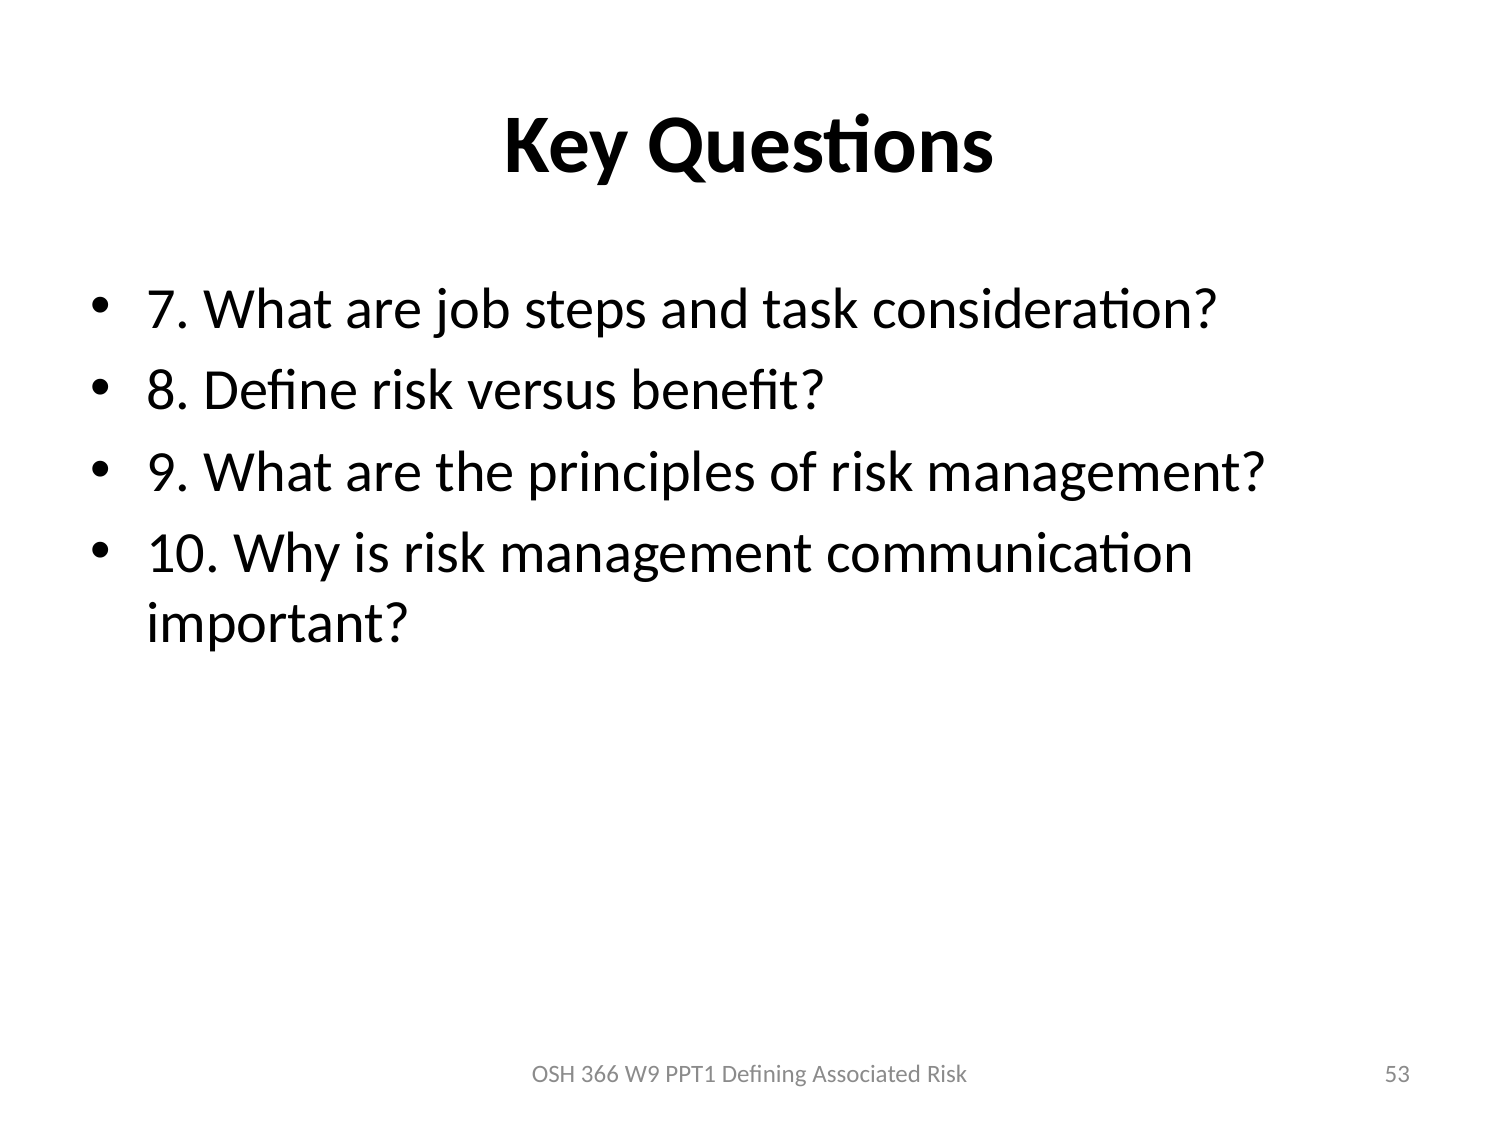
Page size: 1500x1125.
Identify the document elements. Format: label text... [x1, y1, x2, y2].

title Key Questions [75, 45, 1425, 233]
footer OSH 366 W9 PPT1 Defining Associated Risk [512, 1042, 988, 1103]
slide_number 53 [1074, 1042, 1425, 1103]
list 7. What are job steps and task consideration? 8. Define risk versus benefit? 9. What are the principles of risk management? 10. Why is risk management communication important? [75, 262, 1425, 1005]
